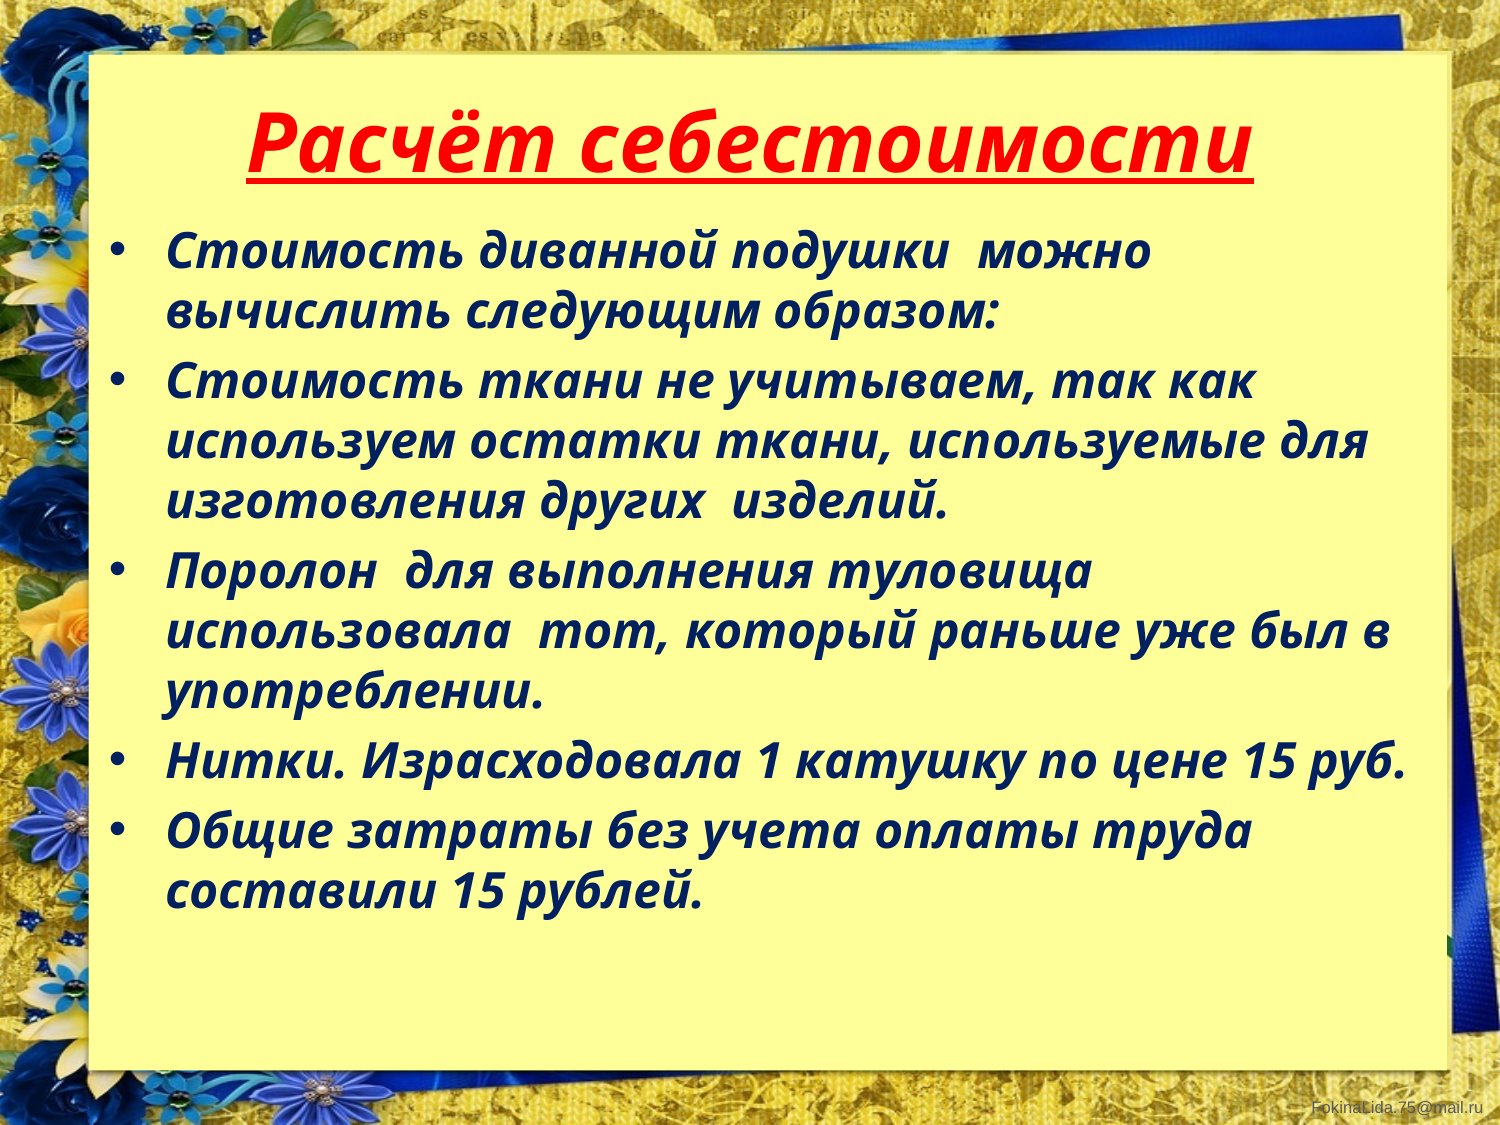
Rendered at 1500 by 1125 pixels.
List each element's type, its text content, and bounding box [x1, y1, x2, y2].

picture [0, 0, 1500, 1125]
title Расчёт себестоимости [74, 44, 1426, 233]
list Стоимость диванной подушки можно вычислить следующим образом: Стоимость ткани не учитываем, так как используем остатки ткани, используемые для изготовления других изделий. Поролон для выполнения туловища использовала тот, который раньше уже был в употреблении. Нитки. Израсходовала 1 катушку по цене 15 руб. Общие затраты без учета оплаты труда составили 15 рублей. [93, 210, 1444, 954]
